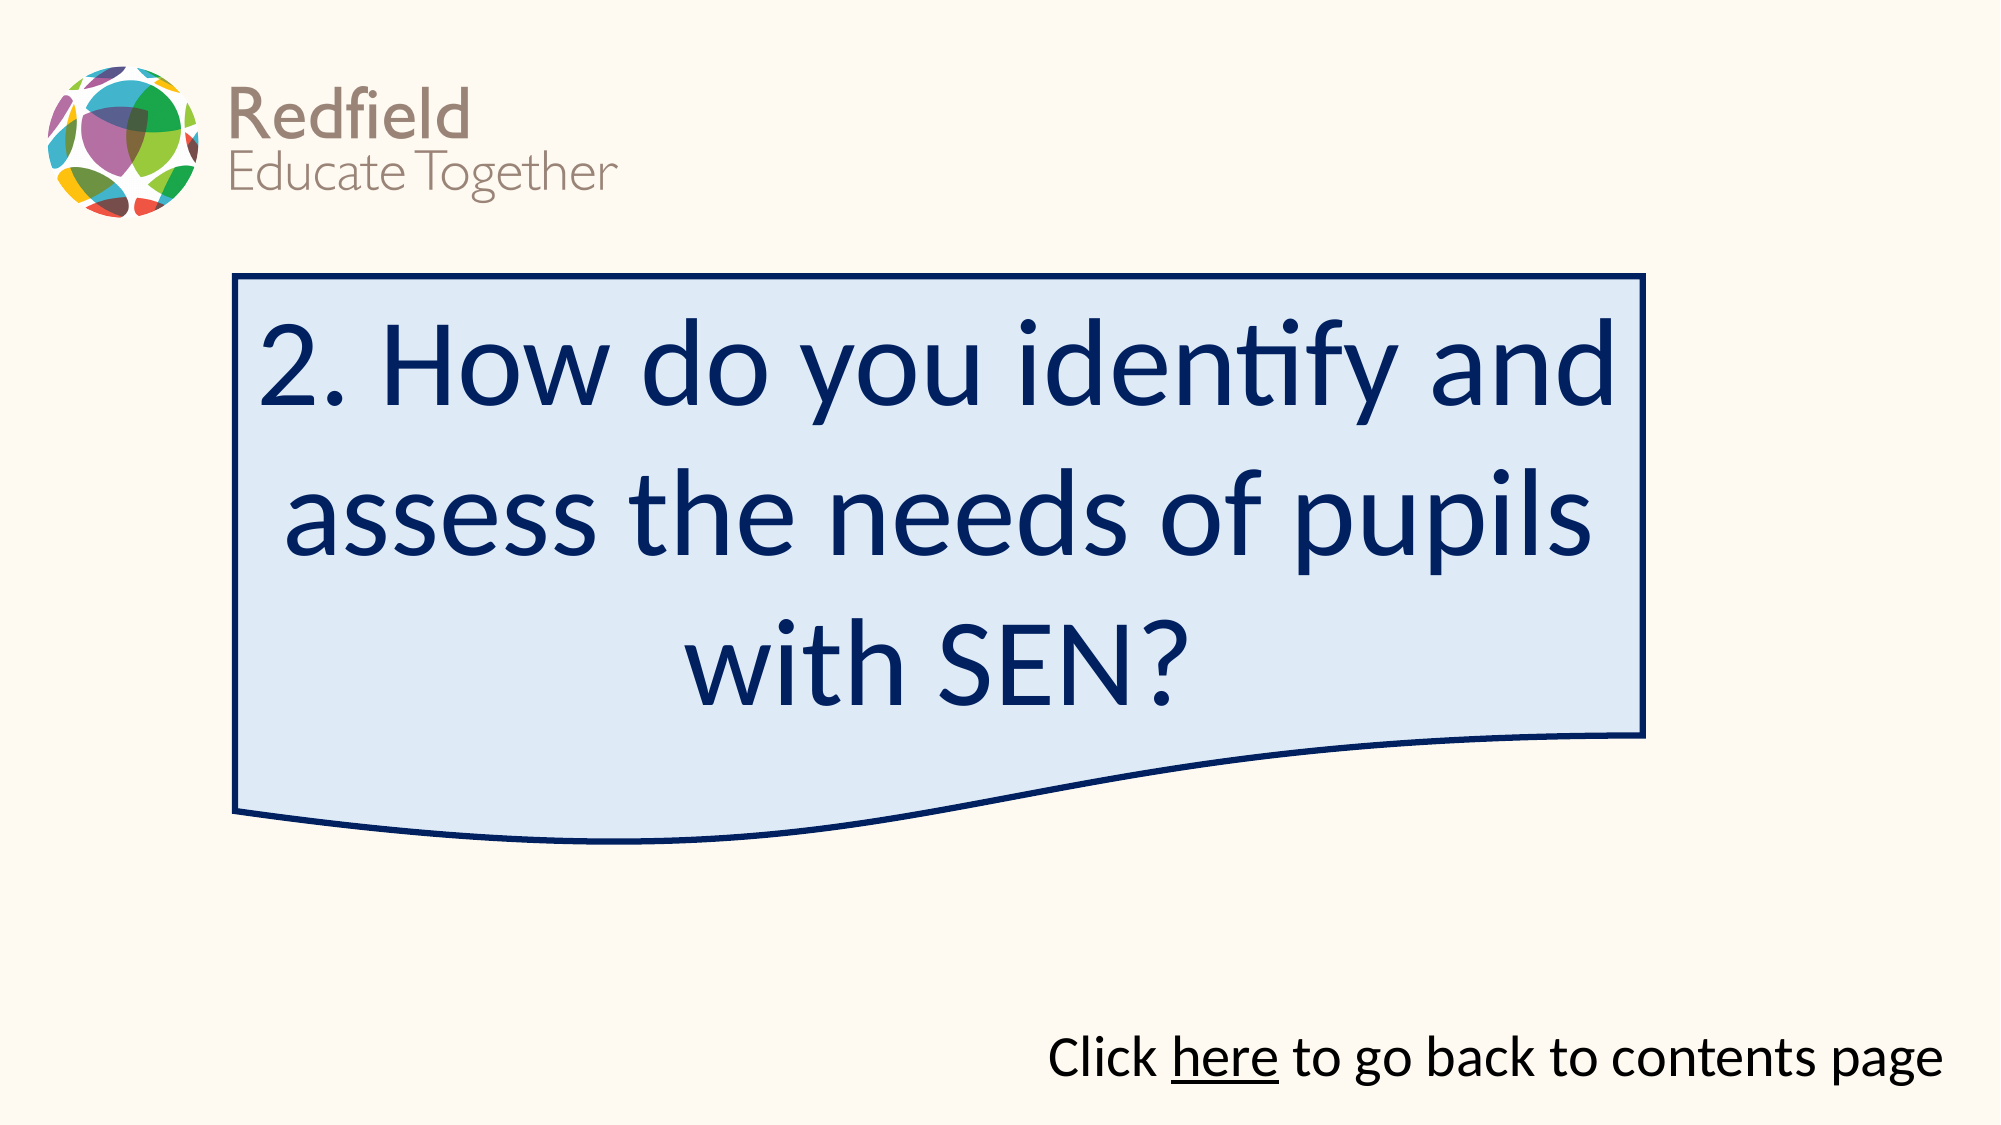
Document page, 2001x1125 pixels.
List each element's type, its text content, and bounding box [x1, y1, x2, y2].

text_box Click here to go back to contents page [1034, 1010, 2000, 1096]
picture [43, 62, 622, 222]
text_box 2. How do you identify and assess the needs of pupils with SEN? [234, 275, 1644, 843]
